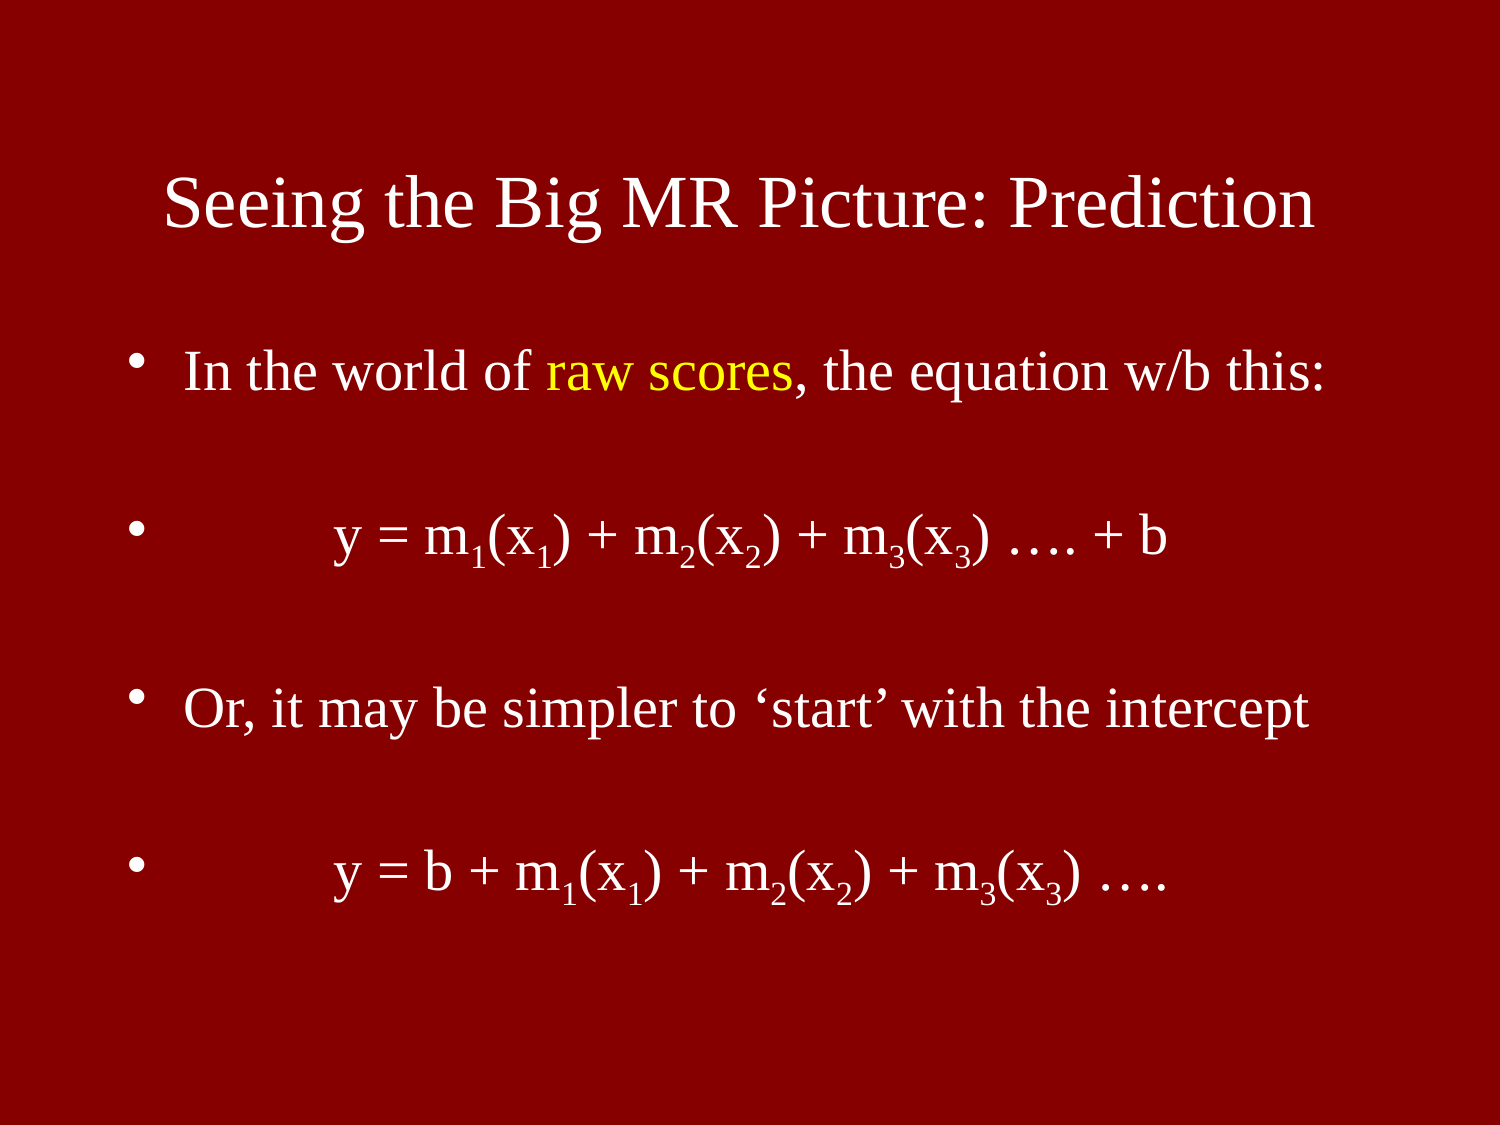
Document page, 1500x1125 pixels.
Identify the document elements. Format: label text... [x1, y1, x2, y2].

title Seeing the Big MR Picture: Prediction [112, 99, 1388, 288]
list In the world of raw scores, the equation w/b this: y = m1(x1) + m2(x2) + m3(x3) …. + b Or, it may be simpler to ‘start’ with the intercept y = b + m1(x1) + m2(x2) + m3(x3) …. [112, 324, 1388, 1001]
